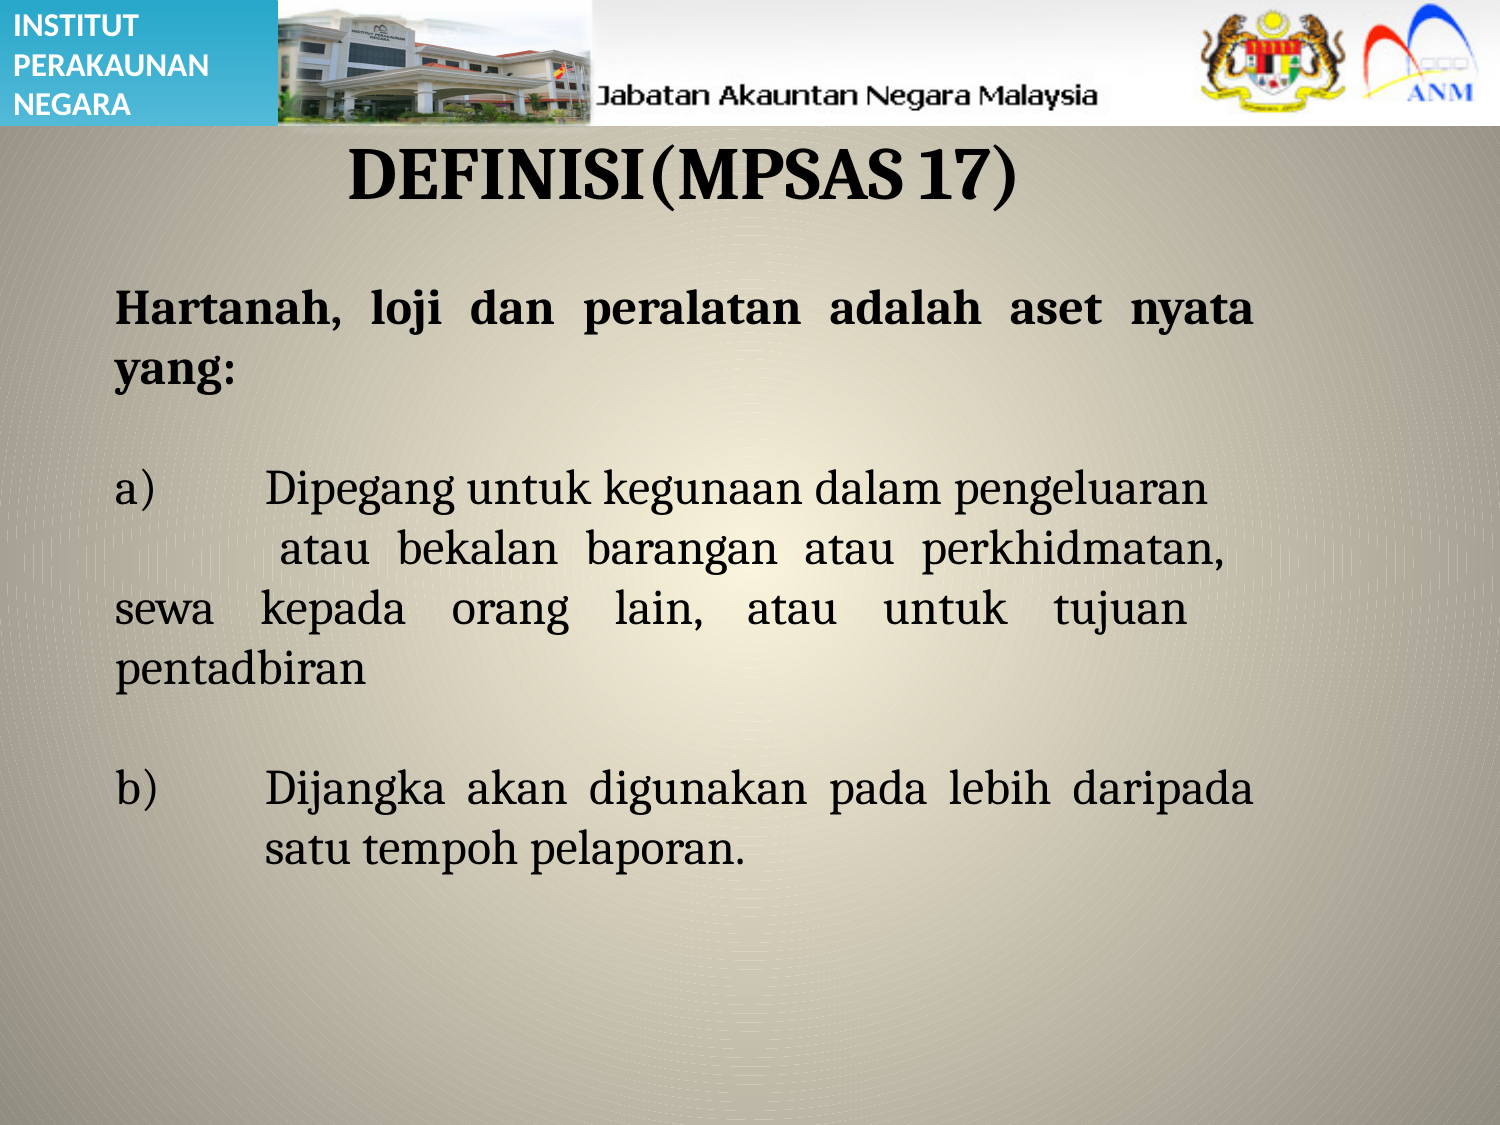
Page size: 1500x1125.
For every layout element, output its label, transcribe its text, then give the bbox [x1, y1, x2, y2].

text_box DEFINISI(MPSAS 17) Hartanah, loji dan peralatan adalah aset nyata yang: a) Dipegang untuk kegunaan dalam pengeluaran atau bekalan barangan atau perkhidmatan, sewa kepada orang lain, atau untuk tujuan pentadbiran b) Dijangka akan digunakan pada lebih daripada satu tempoh pelaporan. [100, 278, 1270, 646]
picture [277, 0, 1500, 126]
